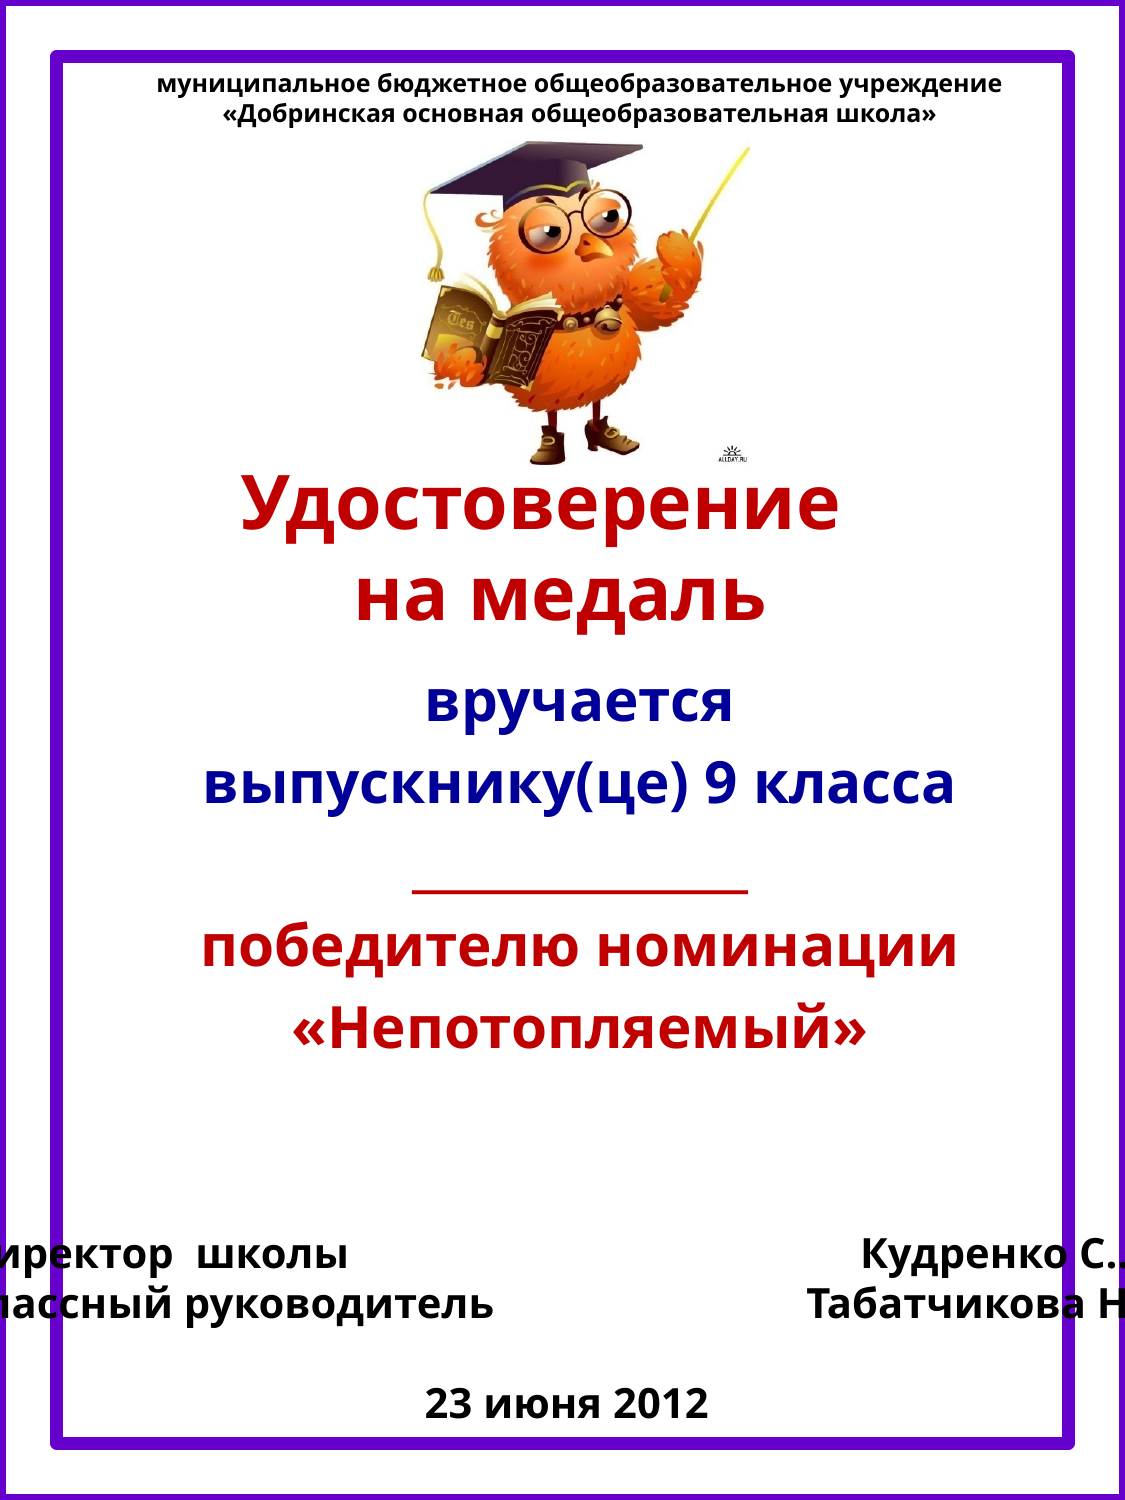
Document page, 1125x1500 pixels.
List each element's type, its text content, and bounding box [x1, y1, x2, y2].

text_box Директор школы Кудренко С..Н. Классный руководитель Табатчикова Н.С. 23 июня 2012 [0, 1219, 1125, 1435]
text_box [0, 1435, 1125, 1500]
text_box муниципальное бюджетное общеобразовательное учреждение «Добринская основная общеобразовательная школа» [35, 60, 1125, 135]
subtitle вручается выпускнику(це) 9 класса ______________ победителю номинации «Непотопляемый» [128, 656, 1032, 1102]
text_box [0, 0, 1125, 1219]
picture [421, 140, 751, 465]
title Удостоверение на медаль [82, 445, 1039, 645]
